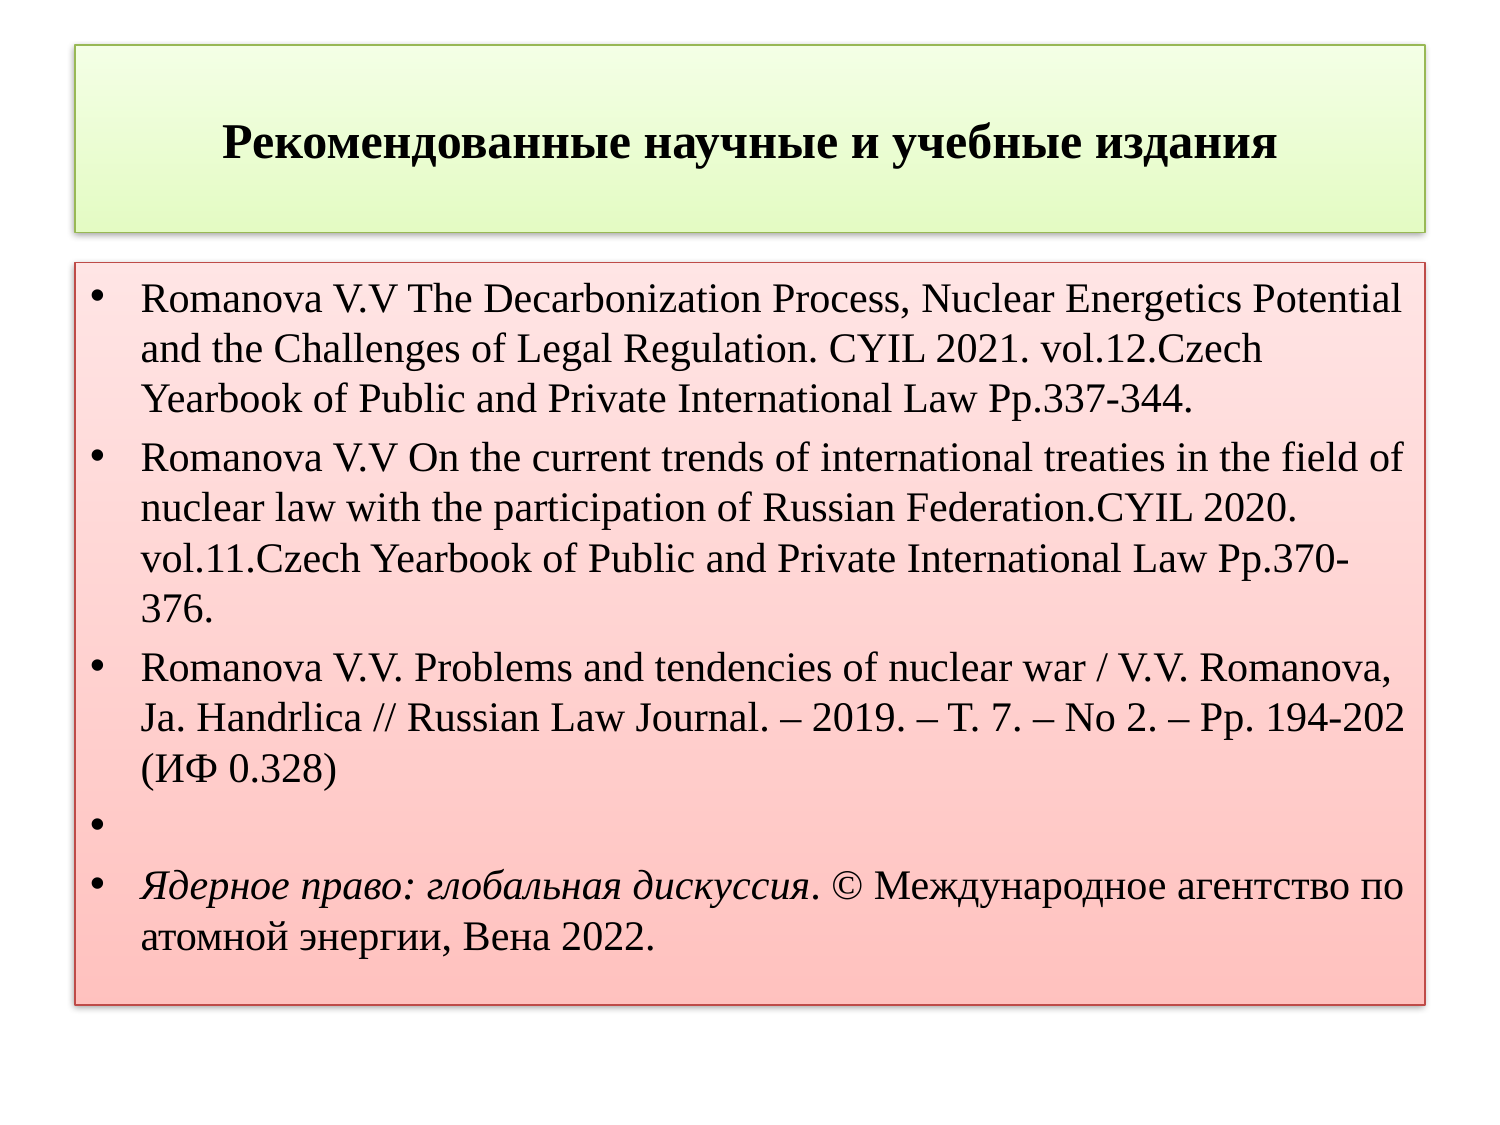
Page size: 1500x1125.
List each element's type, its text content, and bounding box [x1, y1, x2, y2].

title Рекомендованные научные и учебные издания [74, 44, 1426, 233]
list Romanova V.V The Decarbonization Process, Nuclear Energetics Potential and the Challenges of Legal Regulation. CYIL 2021. vol.12.Czech Yearbook of Public and Private International Law Pp.337-344. Romanova V.V On the current trends of international treaties in the field of nuclear law with the participation of Russian Federation.CYIL 2020. vol.11.Czech Yearbook of Public and Private International Law Pp.370-376. Romanova V.V. Problems and tendencies of nuclear war / V.V. Romanova, Ja. Handrlica // Russian Law Journal. – 2019. – T. 7. – No 2. – Pр. 194-202 (ИФ 0.328) Ядерное право: глобальная дискуссия. © Международное агентство по атомной энергии, Вена 2022. [74, 262, 1426, 1006]
